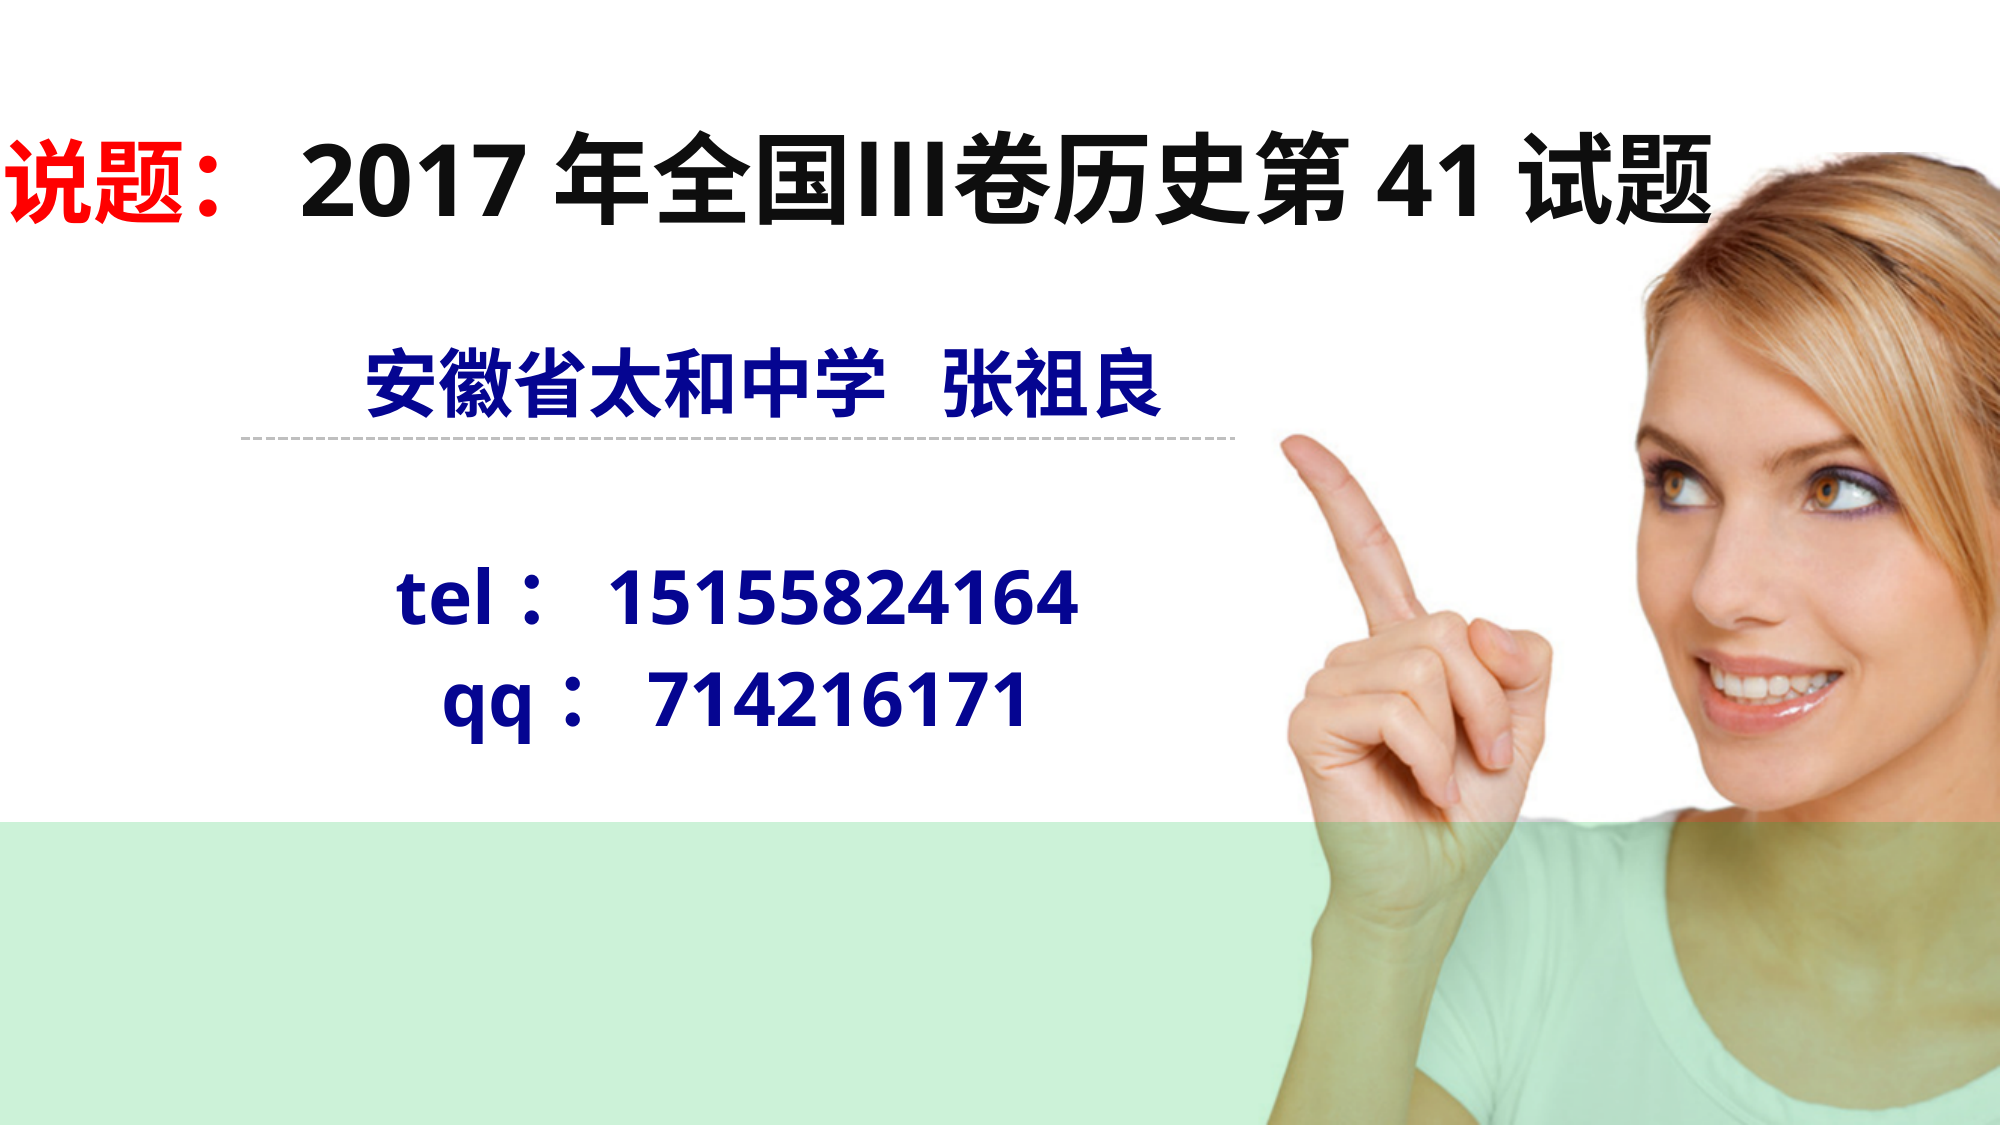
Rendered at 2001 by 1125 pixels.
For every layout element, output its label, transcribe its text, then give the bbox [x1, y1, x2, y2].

title 说题：2017年全国Ⅲ卷历史第41试题 [0, 63, 1764, 305]
subtitle 安徽省太和中学 张祖良 tel：15155824164 qq：714216171 [240, 339, 1236, 525]
picture [0, 152, 2000, 1125]
